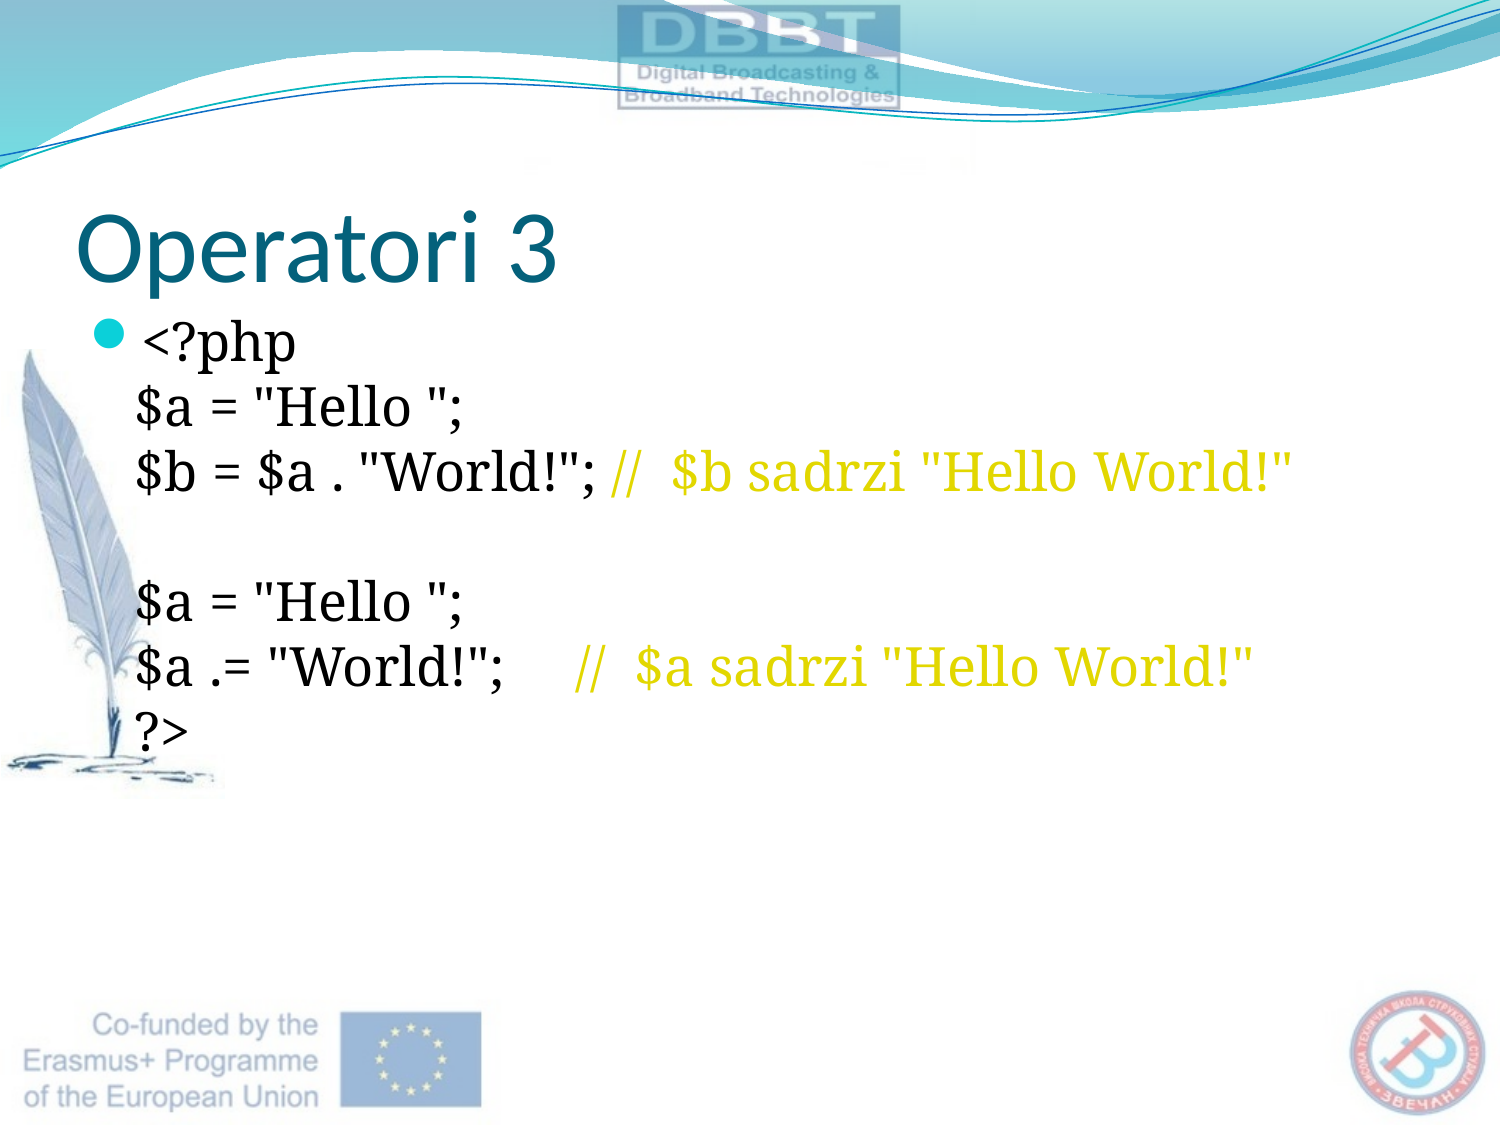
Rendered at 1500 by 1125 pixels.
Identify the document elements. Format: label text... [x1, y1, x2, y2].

picture [1, 349, 226, 799]
list <?php $a = "Hello "; $b = $a . "World!"; // $b sadrzi "Hello World!" $a = "Hello "; $a .= "World!"; // $a sadrzi "Hello World!" ?> [75, 299, 1465, 1006]
title Operatori 3 [75, 115, 1425, 299]
